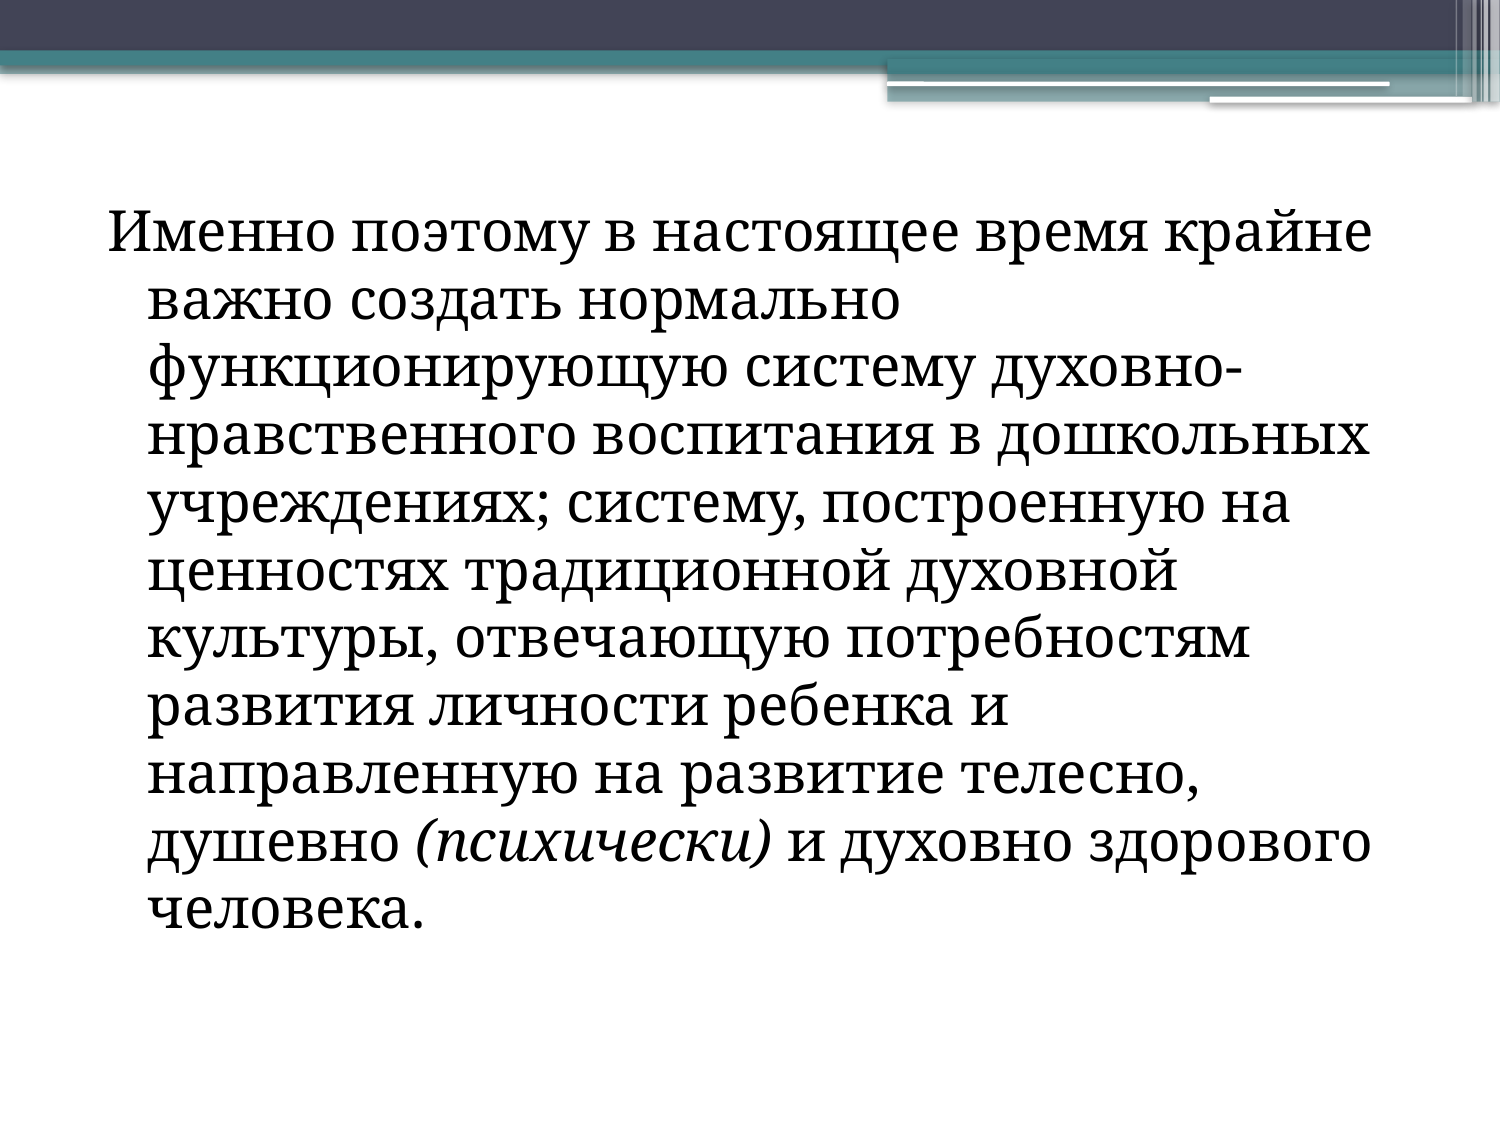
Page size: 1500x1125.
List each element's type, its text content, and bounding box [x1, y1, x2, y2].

list Именно поэтому в настоящее время крайне важно создать нормально функционирующую систему духовно-нравственного воспитания в дошкольных учреждениях; систему, построенную на ценностях традиционной духовной культуры, отвечающую потребностям развития личности ребенка и направленную на развитие телесно, душевно (психически) и духовно здорового человека. [75, 187, 1425, 1079]
